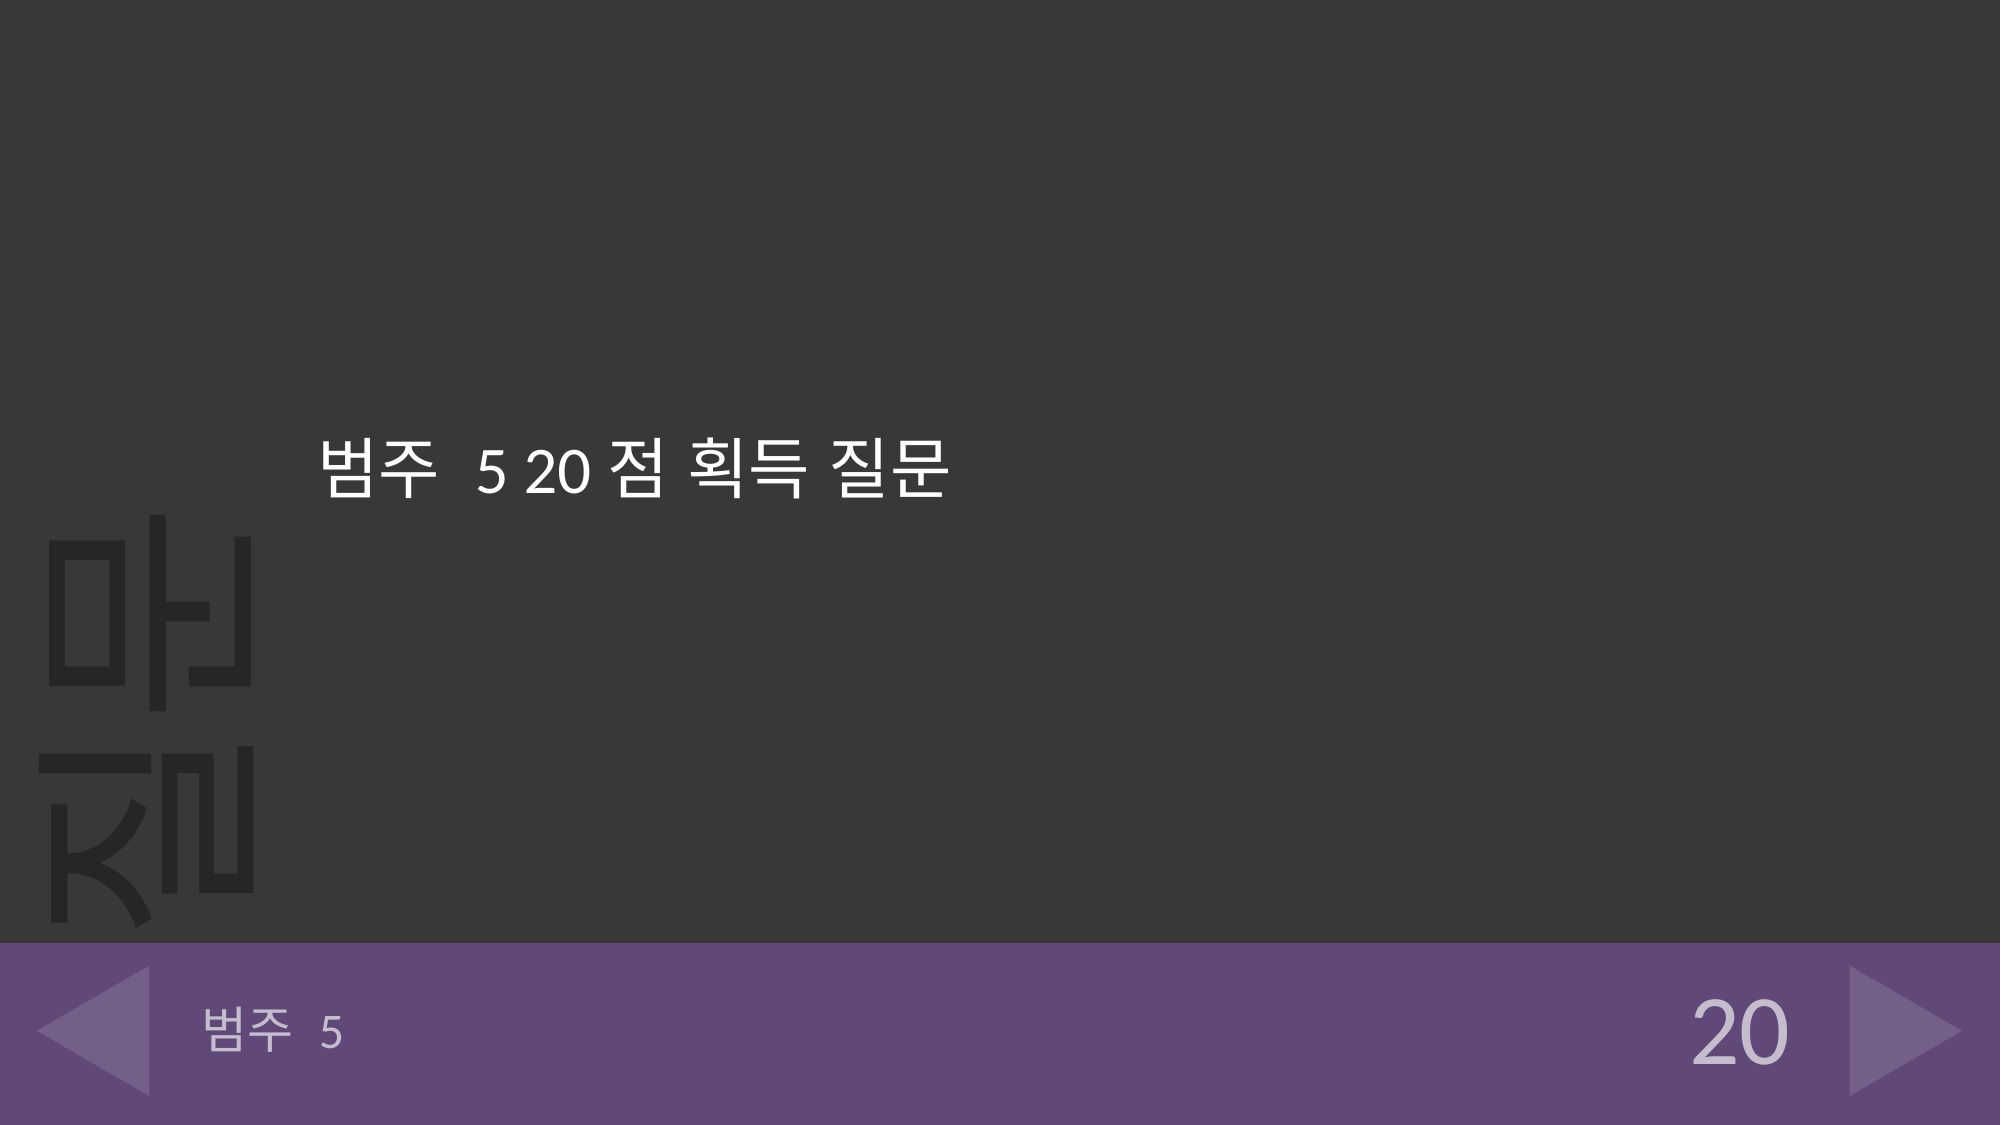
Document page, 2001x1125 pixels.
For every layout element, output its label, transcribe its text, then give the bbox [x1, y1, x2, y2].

list 범주 5 20점 획득 질문 [302, 307, 1760, 636]
list 20 [1494, 967, 1806, 1097]
title 범주 5 [185, 967, 1494, 1097]
